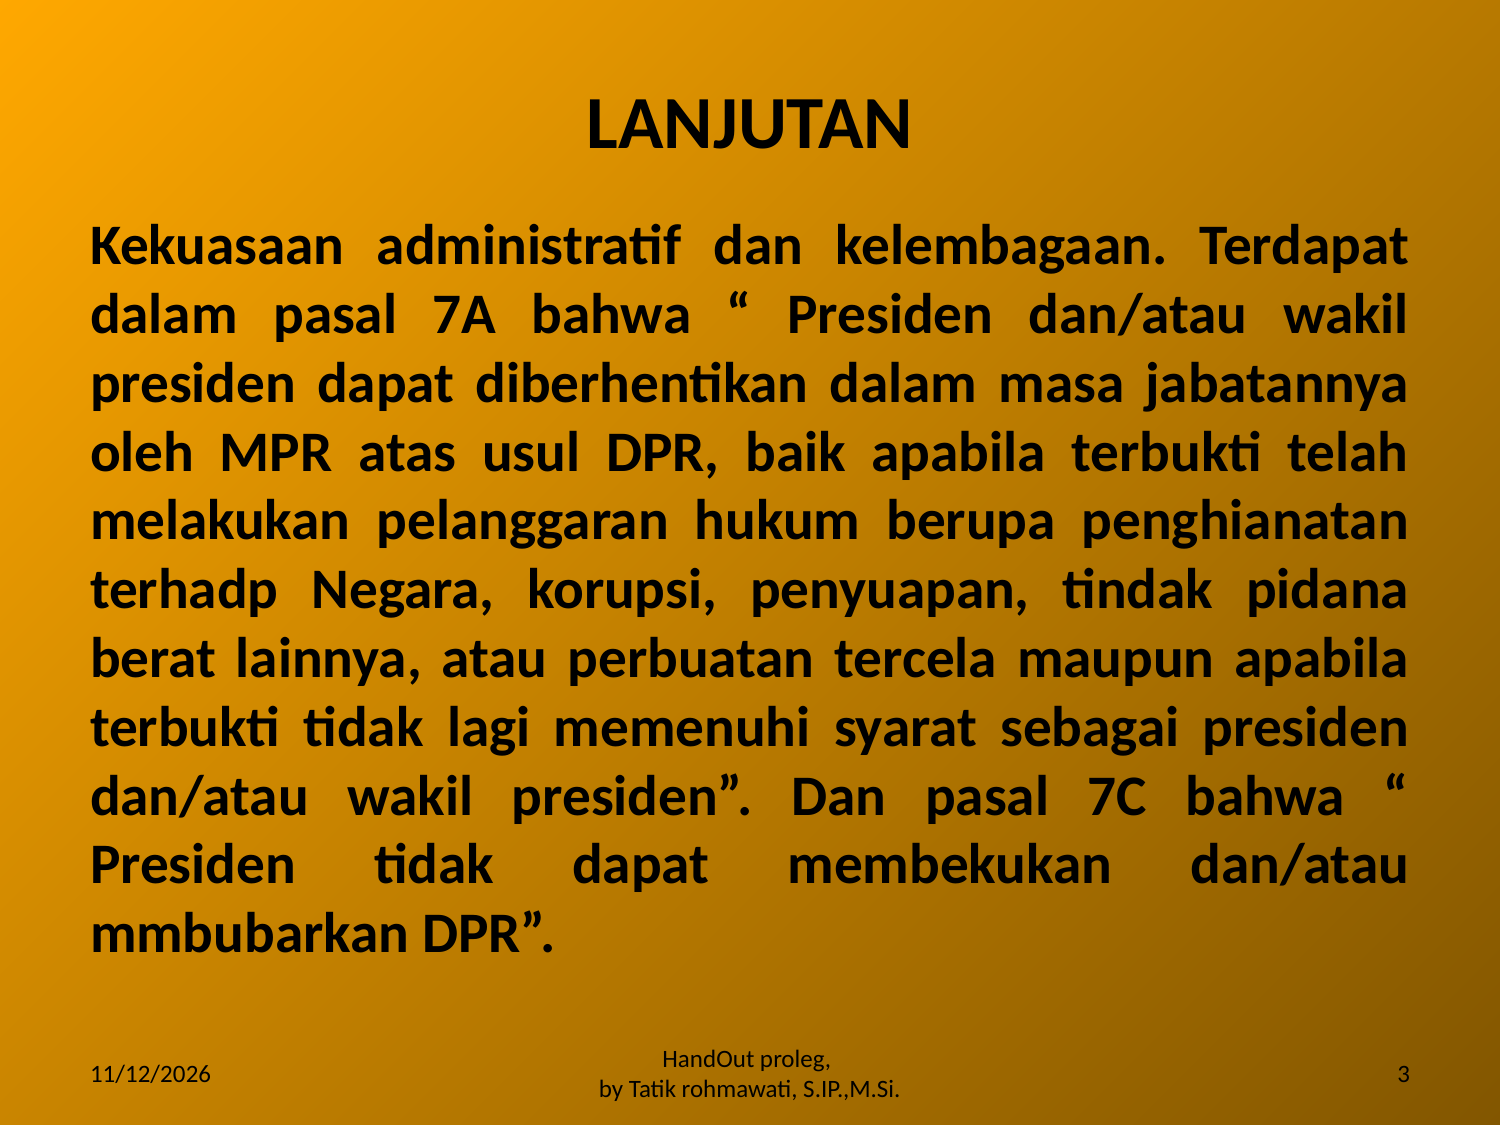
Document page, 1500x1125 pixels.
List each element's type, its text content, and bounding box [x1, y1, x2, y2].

slide_number 3 [1074, 1042, 1425, 1103]
title LANJUTAN [112, 37, 1388, 200]
subtitle Kekuasaan administratif dan kelembagaan. Terdapat dalam pasal 7A bahwa “ Presiden dan/atau wakil presiden dapat diberhentikan dalam masa jabatannya oleh MPR atas usul DPR, baik apabila terbukti telah melakukan pelanggaran hukum berupa penghianatan terhadp Negara, korupsi, penyuapan, tindak pidana berat lainnya, atau perbuatan tercela maupun apabila terbukti tidak lagi memenuhi syarat sebagai presiden dan/atau wakil presiden”. Dan pasal 7C bahwa “ Presiden tidak dapat membekukan dan/atau mmbubarkan DPR”. [75, 200, 1425, 988]
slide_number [75, 1042, 425, 1103]
footer HandOut proleg, by Tatik rohmawati, S.IP.,M.Si. [512, 1042, 988, 1103]
